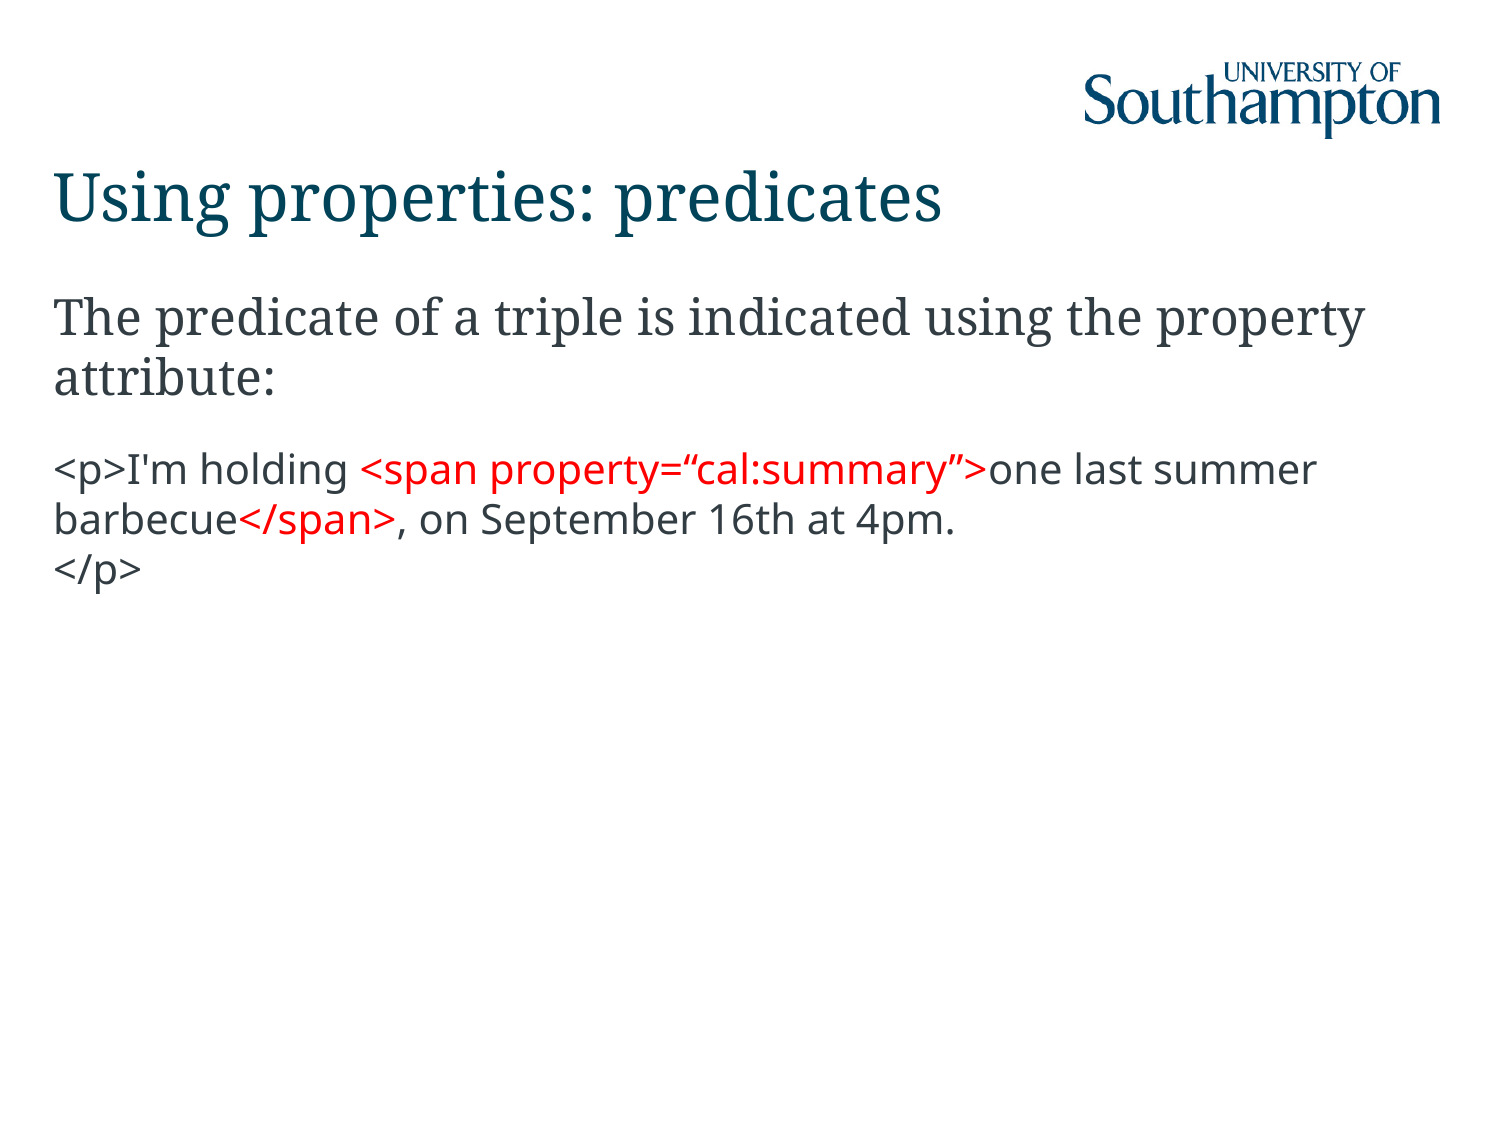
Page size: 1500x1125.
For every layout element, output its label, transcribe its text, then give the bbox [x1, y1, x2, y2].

picture [1085, 62, 1440, 139]
title Using properties: predicates [52, 147, 1448, 255]
list The predicate of a triple is indicated using the property attribute: <p>I'm holding <span property=“cal:summary”>one last summer barbecue</span>, on September 16th at 4pm. </p> [52, 277, 1448, 1011]
